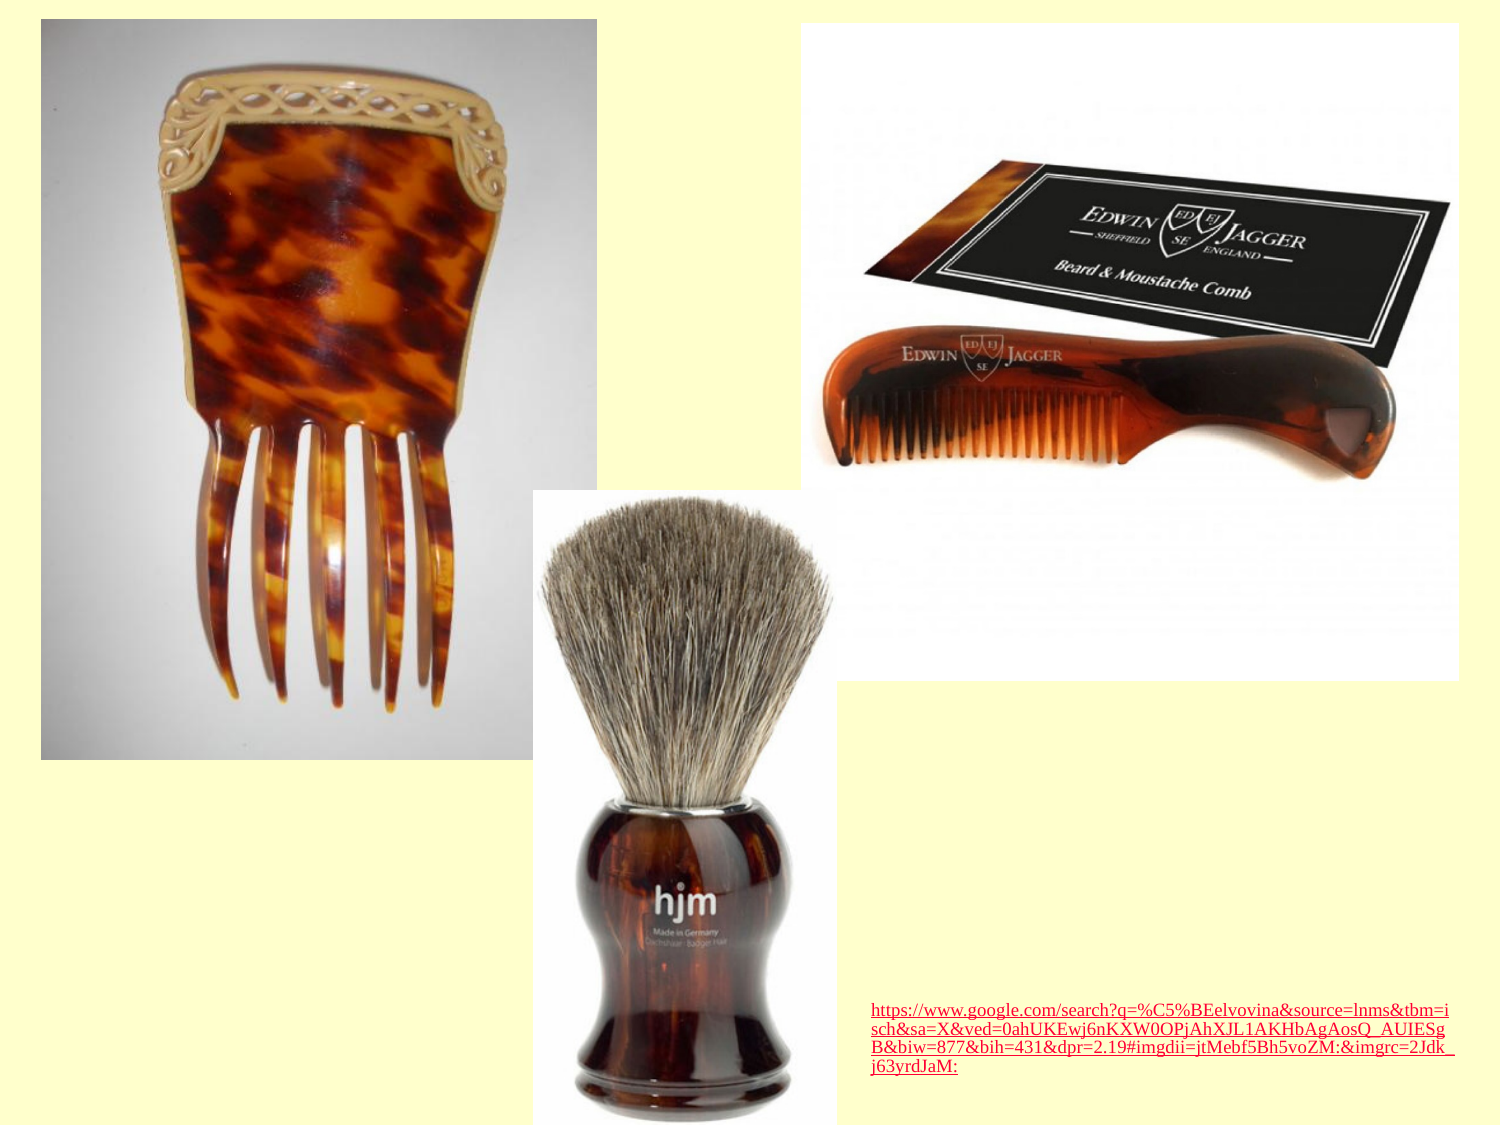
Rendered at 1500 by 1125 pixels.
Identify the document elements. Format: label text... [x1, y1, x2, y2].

picture [41, 18, 1459, 1125]
text_box https://www.google.com/search?q=%C5%BEelvovina&source=lnms&tbm=isch&sa=X&ved=0ahUKEwj6nKXW0OPjAhXJL1AKHbAgAosQ_AUIESgB&biw=877&bih=431&dpr=2.19#imgdii=jtMebf5Bh5voZM:&imgrc=2Jdk_j63yrdJaM: [856, 990, 1471, 1028]
